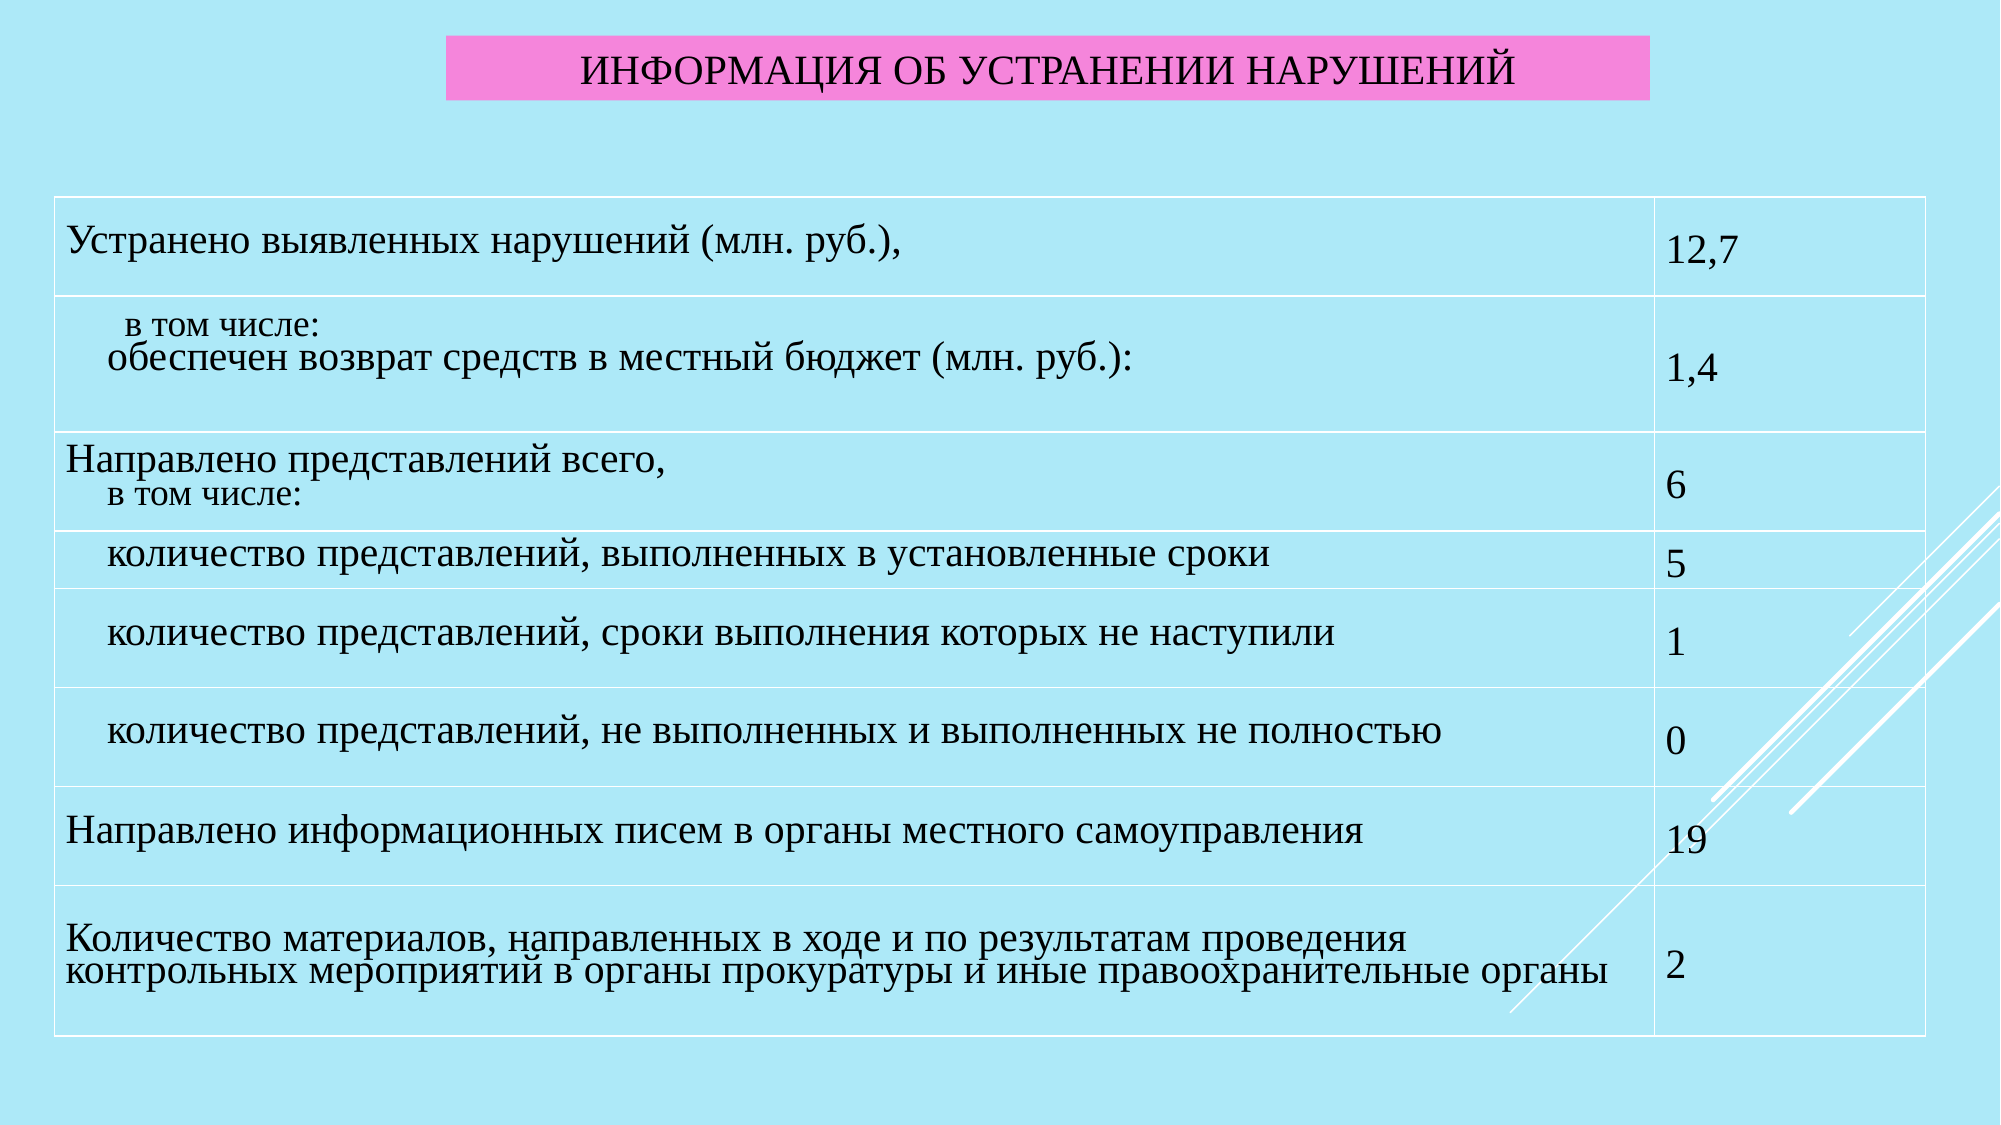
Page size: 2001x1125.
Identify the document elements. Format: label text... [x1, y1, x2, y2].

table_cell обеспечен возврат средств в местный бюджет (млн. руб.): [55, 297, 1654, 431]
table_cell 6 [1655, 433, 1925, 530]
table_cell 19 [1655, 787, 1925, 885]
table_cell 2 [1655, 886, 1925, 1035]
table_cell количество представлений, не выполненных и выполненных не полностью [55, 688, 1654, 786]
text_box в том числе: [109, 291, 377, 397]
table_cell Направлено информационных писем в органы местного самоуправления [55, 787, 1654, 885]
table_cell количество представлений, сроки выполнения которых не наступили [55, 589, 1654, 687]
text_box ИНФОРМАЦИЯ ОБ УСТРАНЕНИИ НАРУШЕНИЙ [446, 35, 1650, 101]
table_cell Количество материалов, направленных в ходе и по результатам проведения контрольных мероприятий в органы прокуратуры и иные правоохранительные органы [55, 886, 1654, 1035]
table_header 12,7 [1655, 198, 1925, 295]
table_cell 1 [1655, 589, 1925, 687]
table_cell 1,4 [1655, 297, 1925, 431]
table_cell количество представлений, выполненных в установленные сроки [55, 532, 1654, 588]
table_header Устранено выявленных нарушений (млн. руб.), [55, 198, 1654, 295]
table_cell 5 [1655, 532, 1925, 588]
table_cell 0 [1655, 688, 1925, 786]
table_cell Направлено представлений всего, в том числе: [55, 433, 1654, 530]
